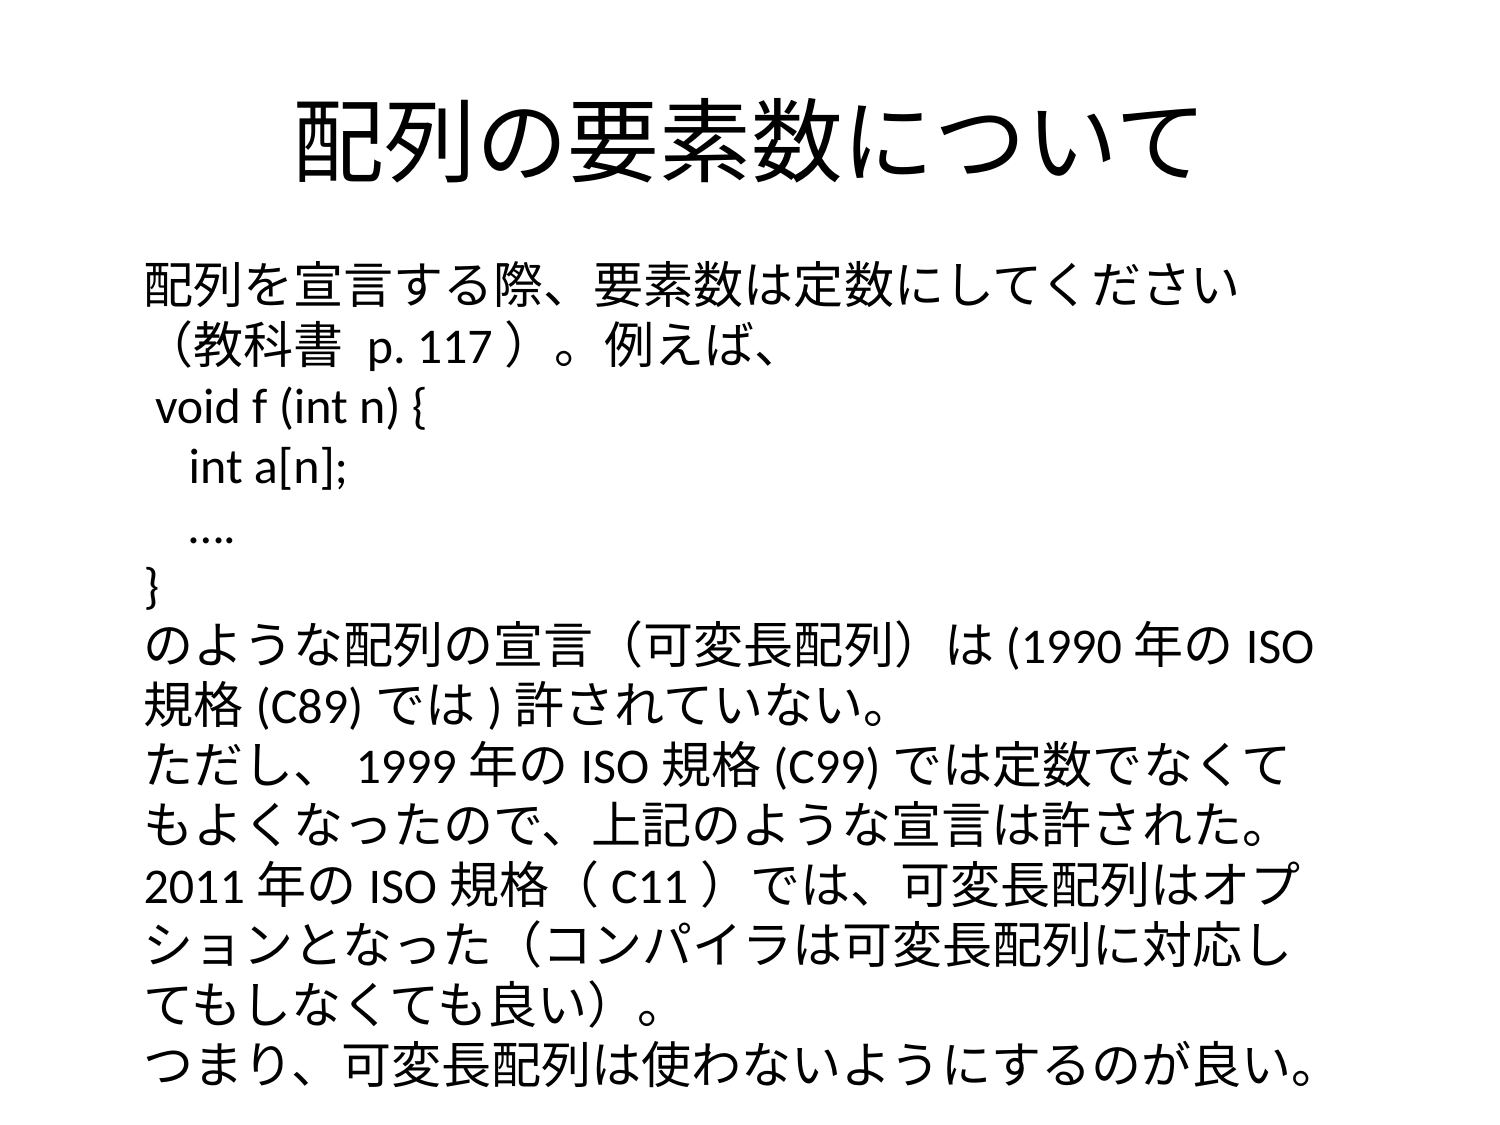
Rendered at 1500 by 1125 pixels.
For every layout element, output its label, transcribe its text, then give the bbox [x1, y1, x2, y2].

title 配列の要素数について [75, 45, 1425, 233]
text_box 配列を宣言する際、要素数は定数にしてください（教科書 p. 117）。例えば、 void f (int n) { int a[n]; …. } のような配列の宣言（可変長配列）は(1990年のISO規格(C89)では)許されていない。 ただし、1999年のISO規格(C99)では定数でなくてもよくなったので、上記のような宣言は許された。 2011年のISO規格（C11）では、可変長配列はオプションとなった（コンパイラは可変長配列に対応してもしなくても良い）。 つまり、可変長配列は使わないようにするのが良い。 [128, 246, 1336, 1101]
